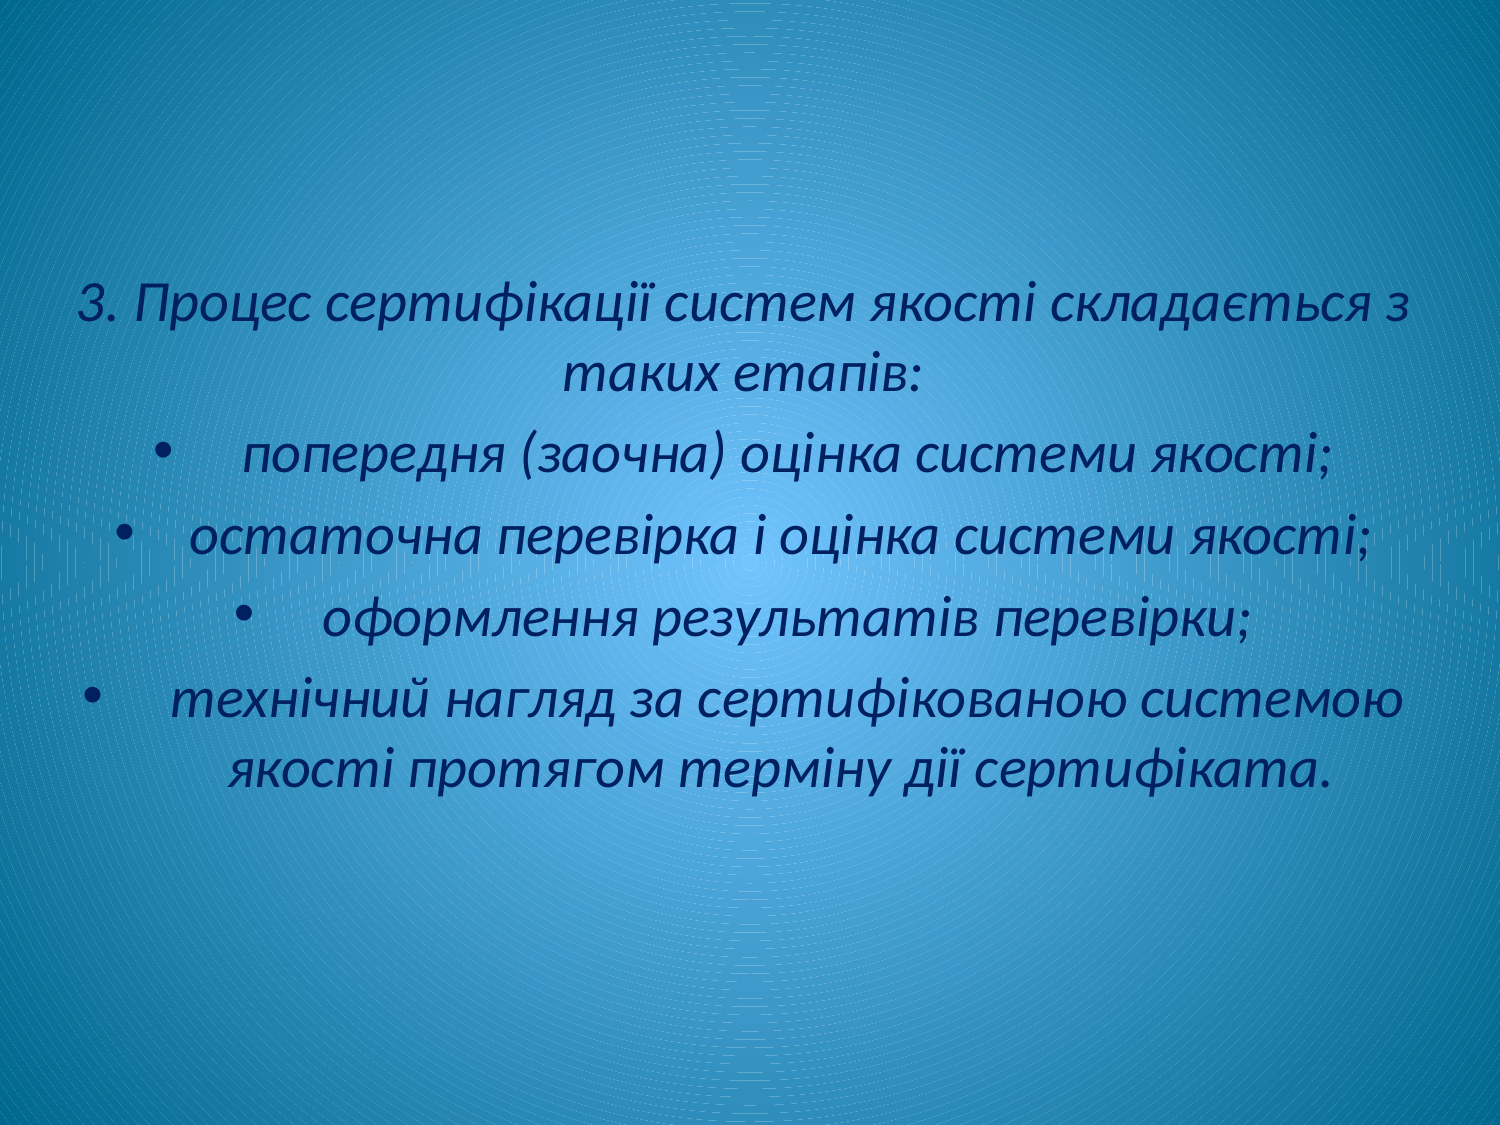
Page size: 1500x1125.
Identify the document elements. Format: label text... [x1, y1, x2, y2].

subtitle 3. Процес сертифікації систем якості складається з таких етапів: попередня (заочна) оцінка системи якості; остаточна перевірка і оцінка системи якості; оформлення результатів перевірки; технічний нагляд за сертифікованою системою якості протягом терміну дії сертифіката. [0, 255, 1500, 543]
